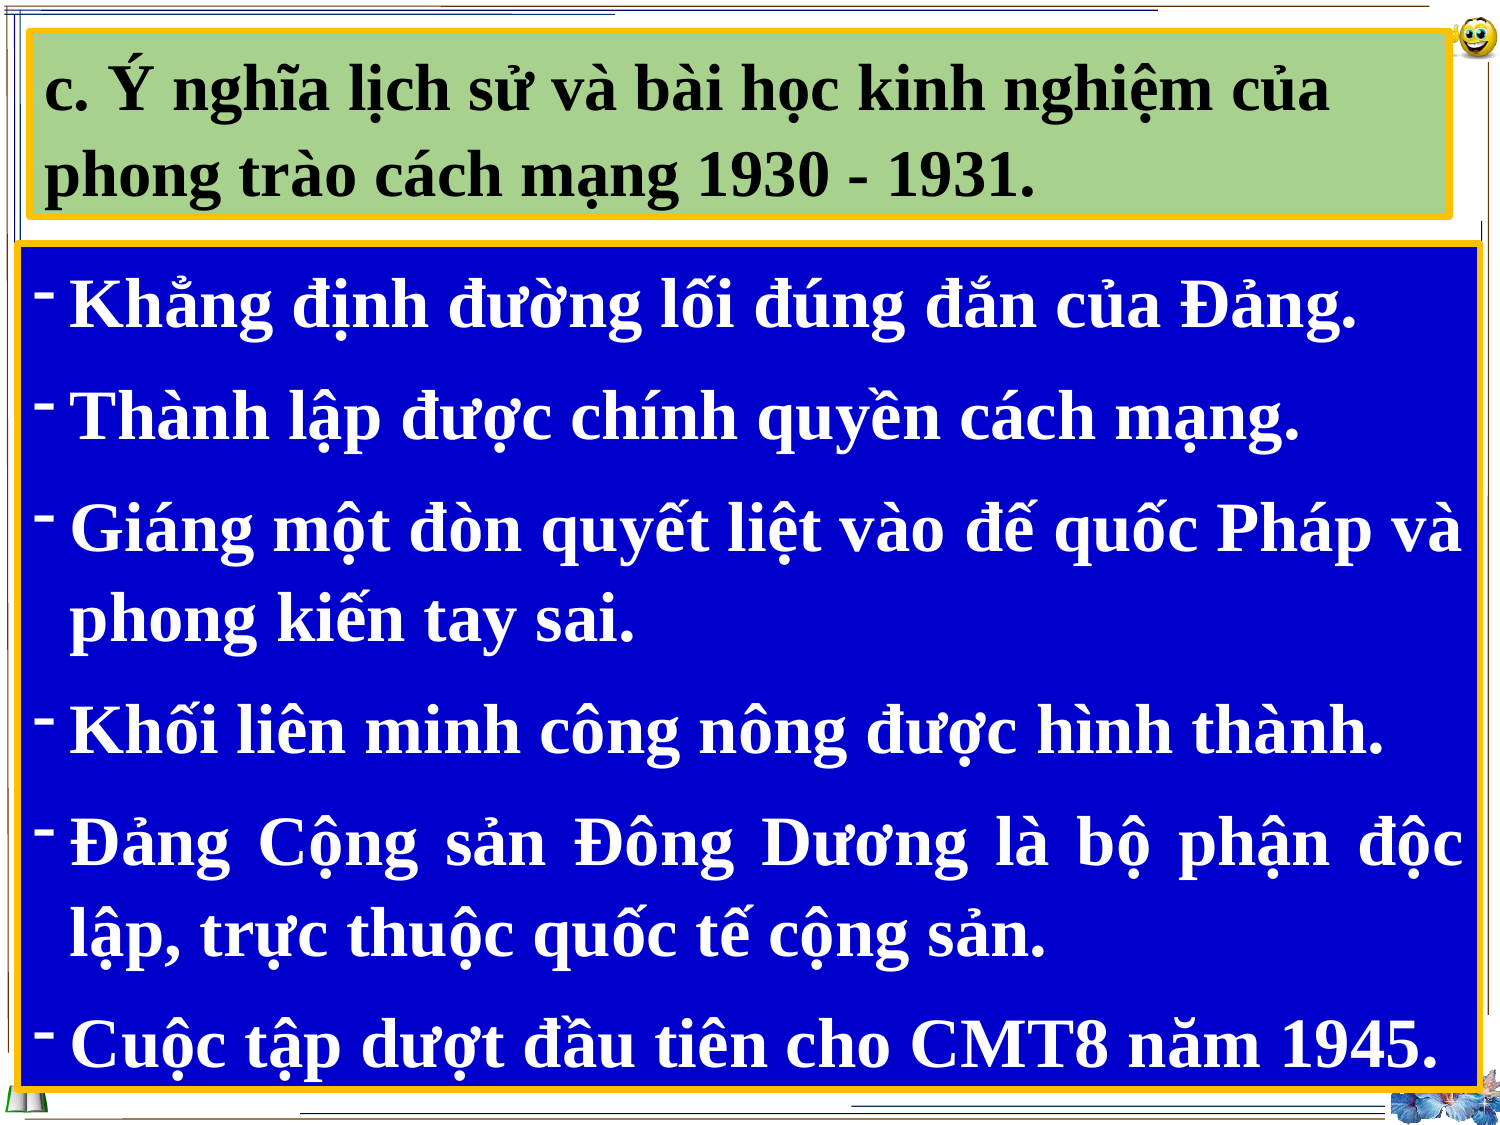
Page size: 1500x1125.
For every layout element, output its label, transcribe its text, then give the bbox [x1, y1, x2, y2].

text_box c. Ý nghĩa lịch sử và bài học kinh nghiệm của phong trào cách mạng 1930 - 1931. [29, 30, 1450, 217]
picture [1385, 1015, 1500, 1125]
picture [1441, 0, 1500, 62]
picture [4, 1074, 48, 1113]
list Khẳng định đường lối đúng đắn của Đảng. Thành lập được chính quyền cách mạng. Giáng một đòn quyết liệt vào đế quốc Pháp và phong kiến tay sai. Khối liên minh công nông được hình thành. Đảng Cộng sản Đông Dương là bộ phận độc lập, trực thuộc quốc tế cộng sản. Cuộc tập dượt đầu tiên cho CMT8 năm 1945. [17, 243, 1480, 1090]
